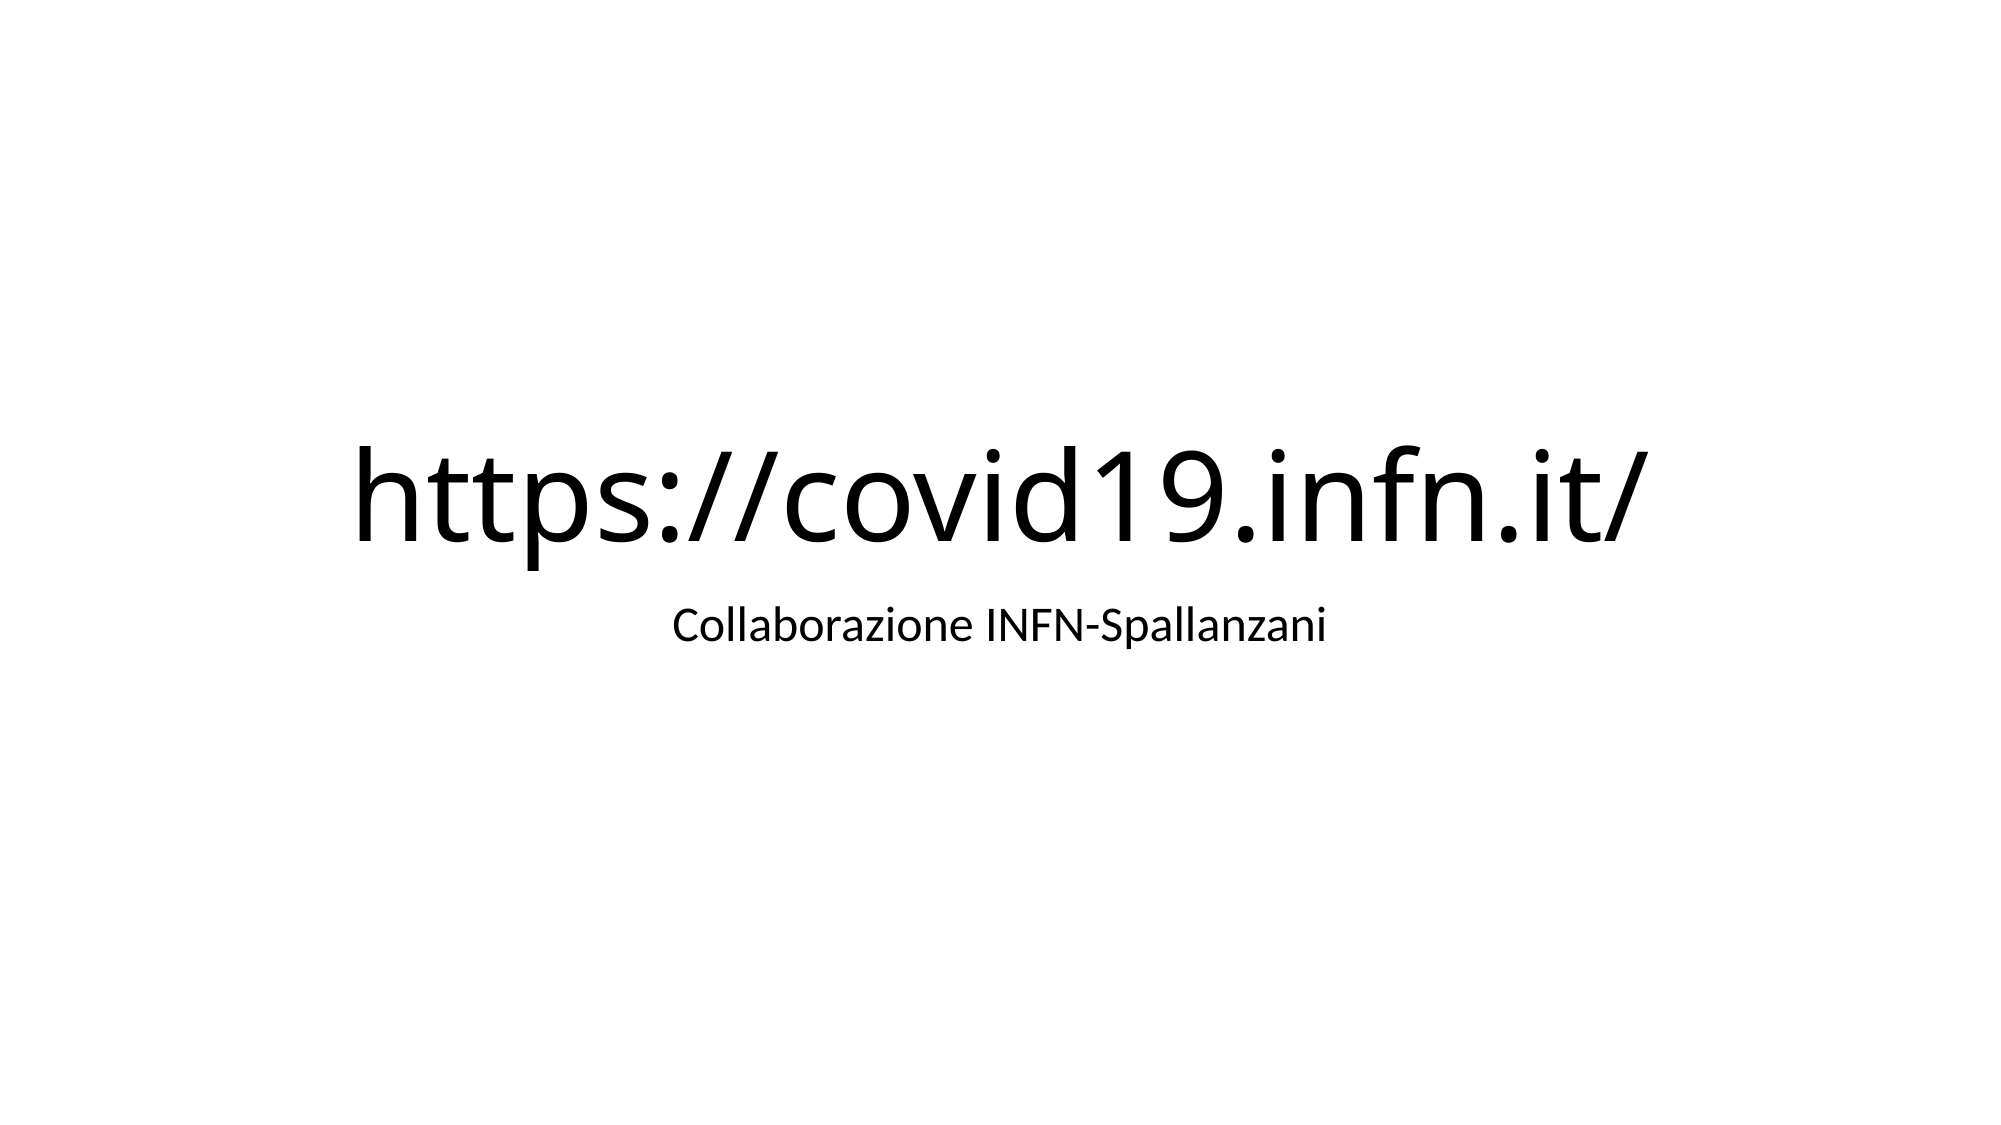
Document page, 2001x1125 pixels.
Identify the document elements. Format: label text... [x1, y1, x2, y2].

title https://covid19.infn.it/ [249, 184, 1750, 576]
subtitle Collaborazione INFN-Spallanzani [249, 590, 1750, 863]
